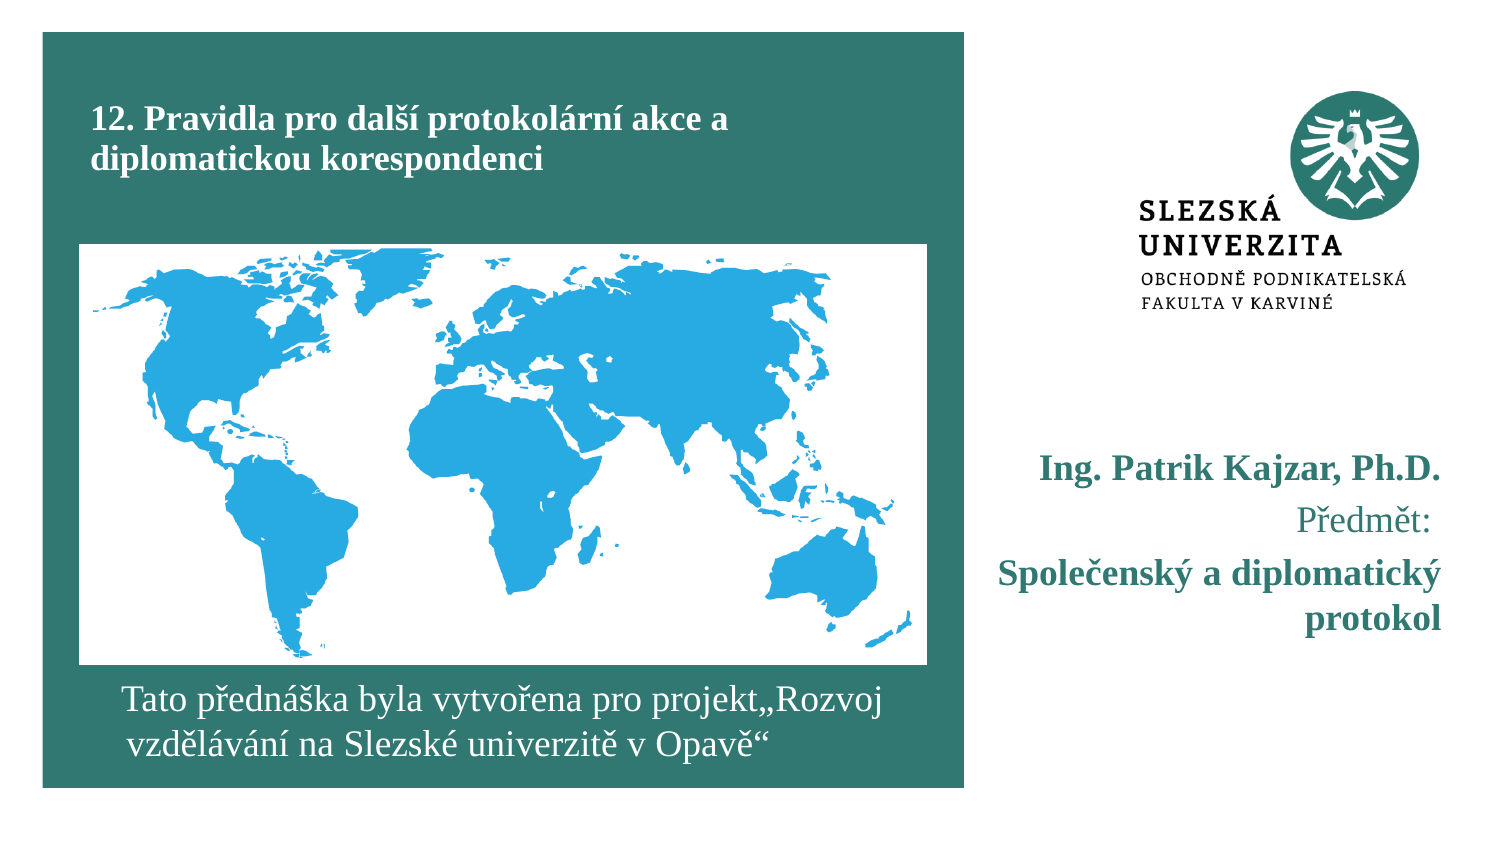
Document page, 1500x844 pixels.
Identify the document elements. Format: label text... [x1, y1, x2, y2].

text_box [42, 116, 962, 471]
picture [79, 244, 927, 665]
title 12. Pravidla pro další protokolární akce a diplomatickou korespondenci [75, 91, 962, 116]
text_box Ing. Patrik Kajzar, Ph.D. Předmět: Společenský a diplomatický protokol [959, 434, 1457, 624]
picture [1139, 90, 1419, 309]
text_box [40, 30, 966, 790]
text_box Tato přednáška byla vytvořena pro projekt„Rozvoj vzdělávání na Slezské univerzitě v Opavě“ Opavě [42, 666, 963, 772]
